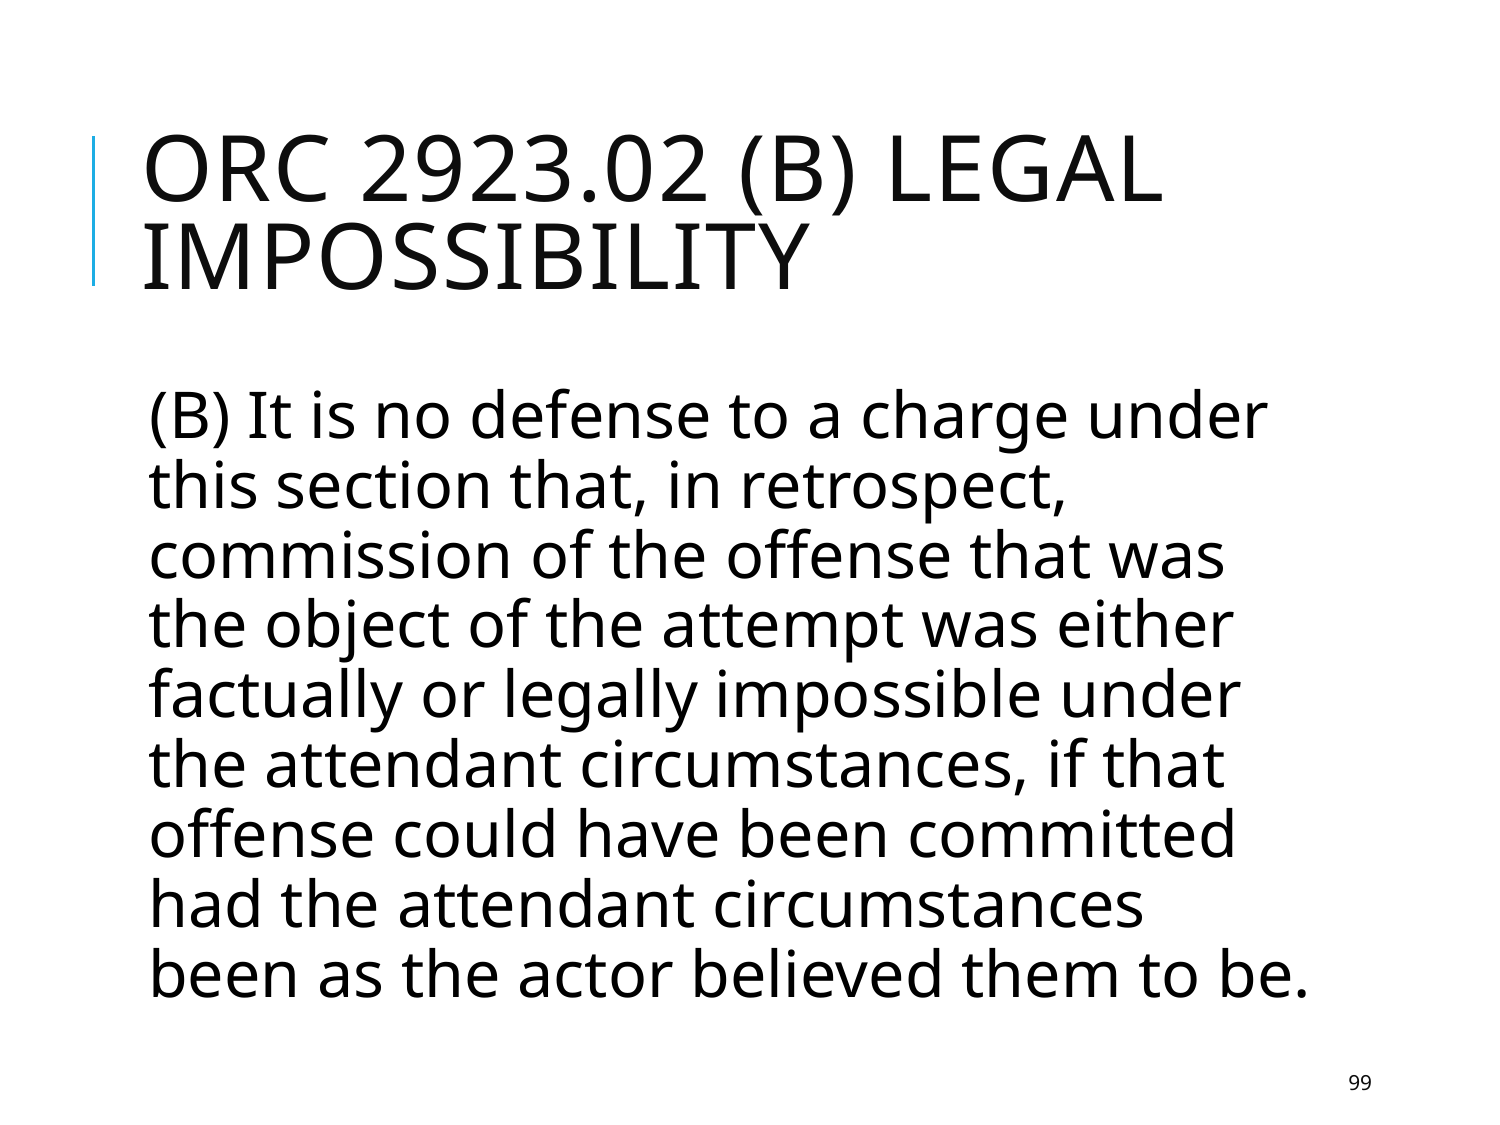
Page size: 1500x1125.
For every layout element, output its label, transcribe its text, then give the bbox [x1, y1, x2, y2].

slide_number 99 [1333, 1061, 1454, 1107]
title ORC 2923.02 (B) LEgaL Impossibility [126, 96, 1322, 342]
list (B) It is no defense to a charge under this section that, in retrospect, commission of the offense that was the object of the attempt was either factually or legally impossible under the attendant circumstances, if that offense could have been committed had the attendant circumstances been as the actor believed them to be. [126, 375, 1322, 1035]
